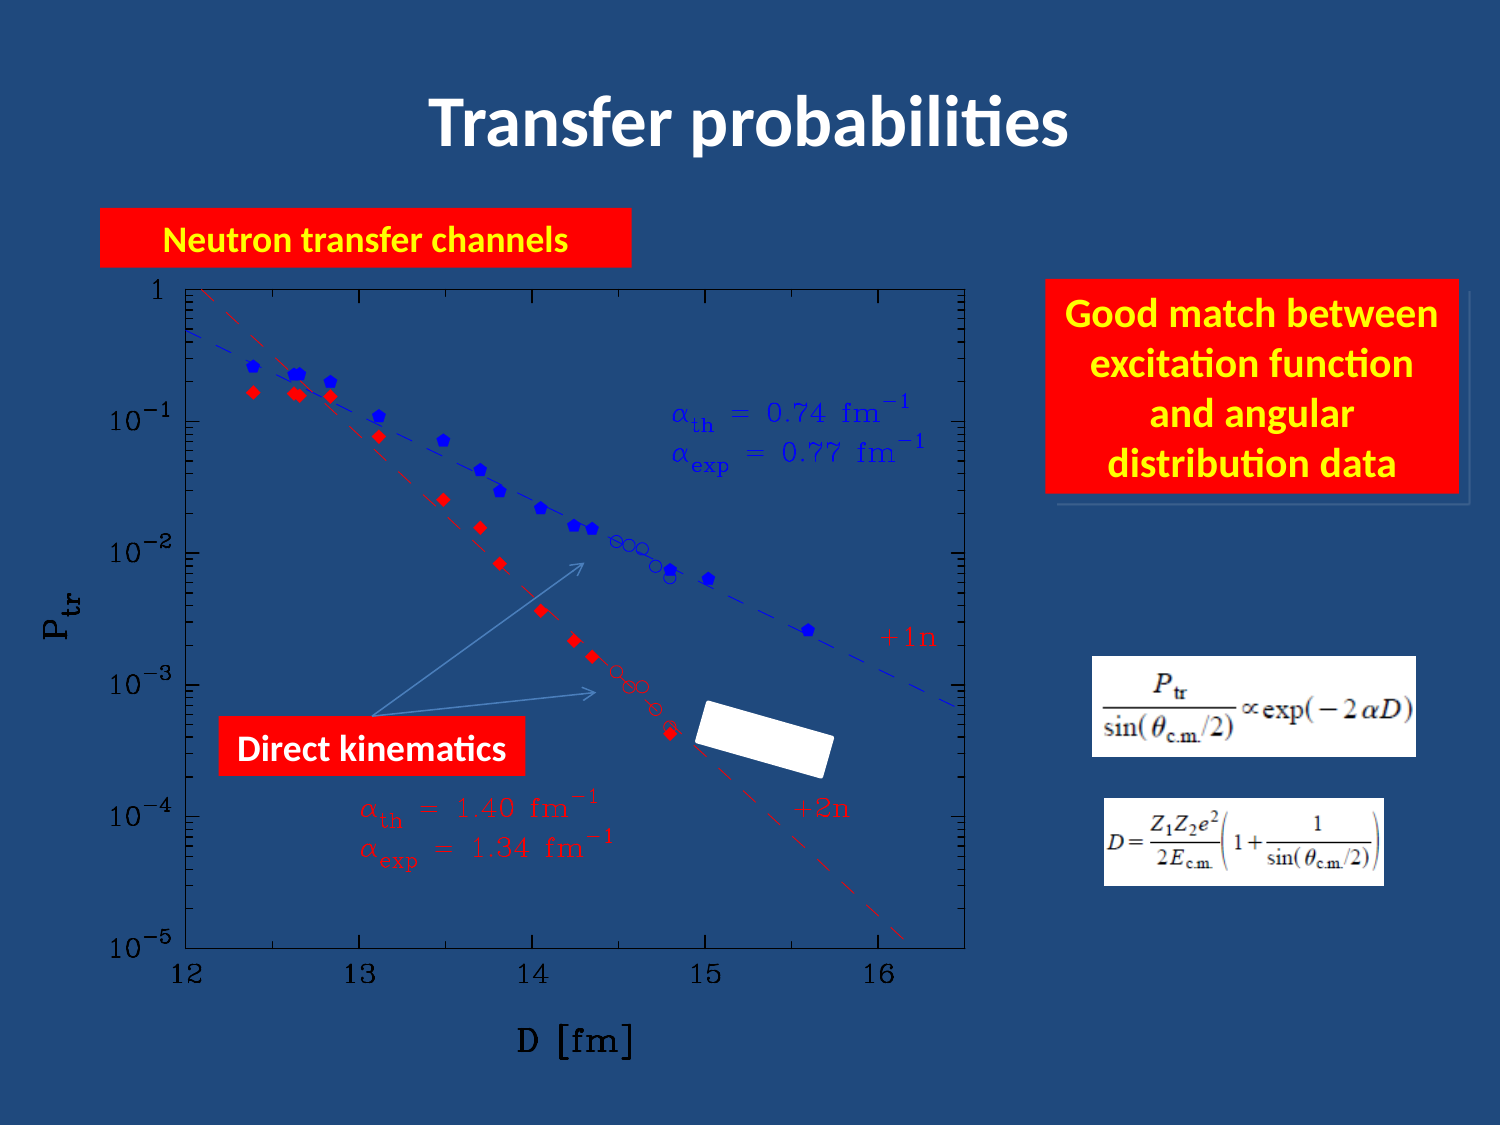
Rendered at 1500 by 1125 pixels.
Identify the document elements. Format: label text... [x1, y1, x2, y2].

picture [1104, 798, 1384, 887]
picture [40, 278, 967, 1061]
text_box Good match between excitation function and angular distribution data [1045, 278, 1459, 494]
text_box Transfer probabilities [112, 66, 1388, 232]
picture [1092, 656, 1417, 757]
text_box Neutron transfer channels [100, 207, 632, 268]
